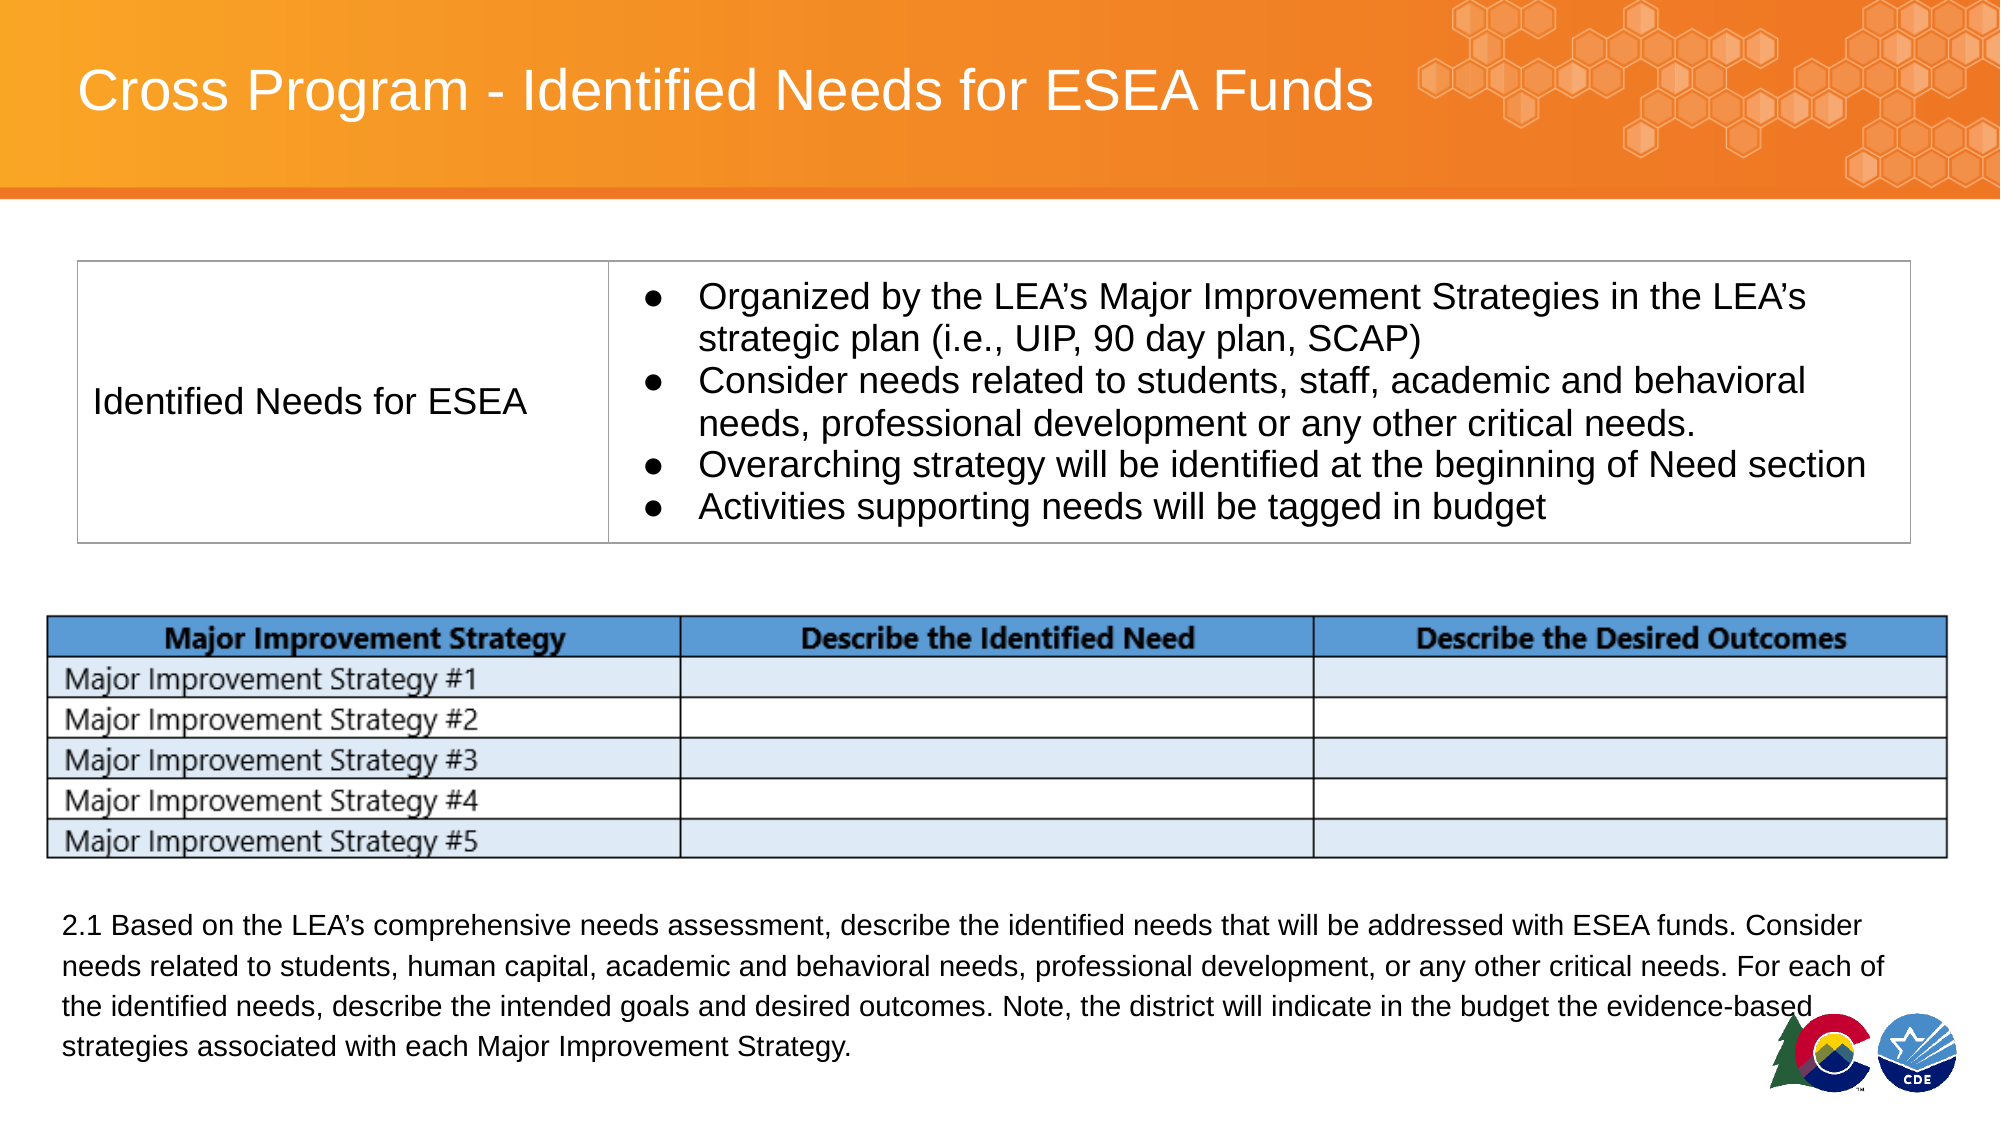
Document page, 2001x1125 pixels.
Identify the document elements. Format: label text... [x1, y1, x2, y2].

picture [1768, 1012, 1957, 1093]
table_header Organized by the LEA’s Major Improvement Strategies in the LEA’s strategic plan (i.e., UIP, 90 day plan, SCAP) Consider needs related to students, staff, academic and behavioral needs, professional development or any other critical needs. Overarching strategy will be identified at the beginning of Need section Activities supporting needs will be tagged in budget [609, 262, 1910, 542]
picture [24, 598, 1964, 873]
picture [0, 0, 2000, 200]
title Cross Program - Identified Needs for ESEA Funds [77, 60, 1401, 208]
text_box 2.1 Based on the LEA’s comprehensive needs assessment, describe the identified needs that will be addressed with ESEA funds. Consider needs related to students, human capital, academic and behavioral needs, professional development, or any other critical needs. For each of the identified needs, describe the intended goals and desired outcomes. Note, the district will indicate in the budget the evidence-based strategies associated with each Major Improvement Strategy. [46, 886, 1942, 1013]
table_header Identified Needs for ESEA [78, 262, 608, 542]
